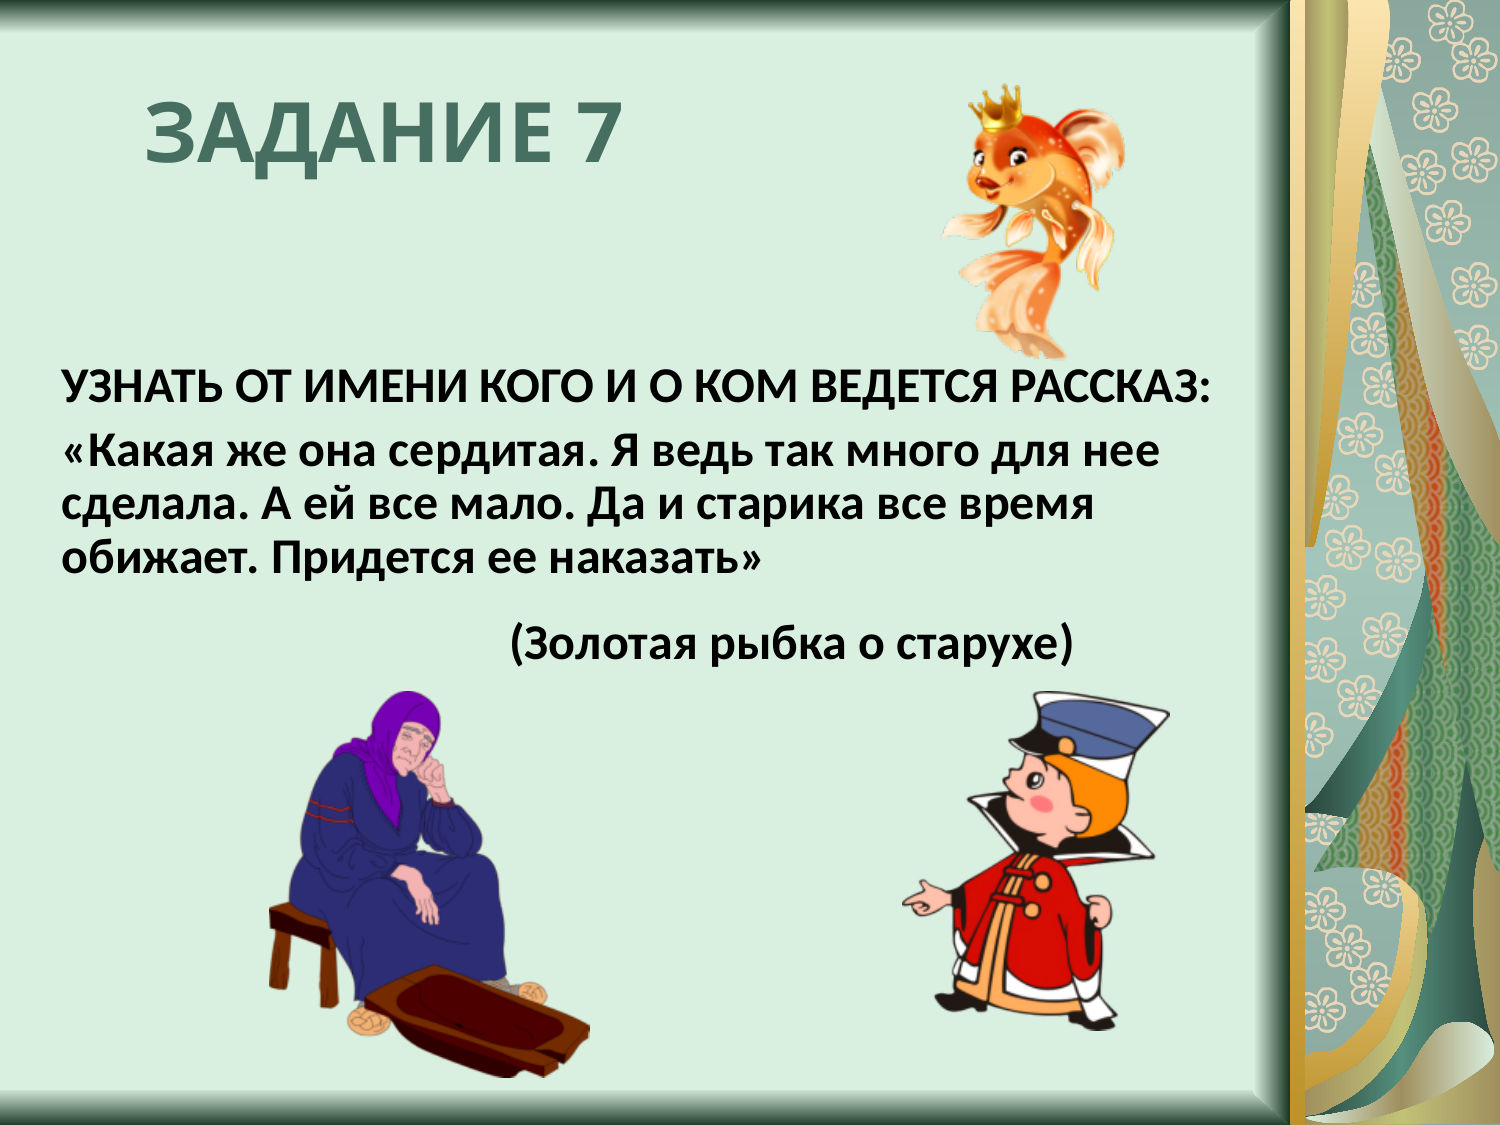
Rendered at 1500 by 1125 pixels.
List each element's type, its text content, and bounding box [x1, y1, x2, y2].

picture [1314, 144, 1500, 936]
picture [902, 691, 1171, 1031]
picture [913, 70, 1147, 366]
text_box (Золотая рыбка о старухе) [494, 609, 1090, 679]
picture [269, 691, 590, 1079]
text_box УЗНАТЬ ОТ ИМЕНИ КОГО И О КОМ ВЕДЕТСЯ РАССКАЗ: «Какая же она сердитая. Я ведь так много для нее сделала. А ей все мало. Да и старика все время обижает. Придется ее наказать» [46, 351, 1288, 762]
text_box ЗАДАНИЕ 7 [128, 35, 914, 223]
